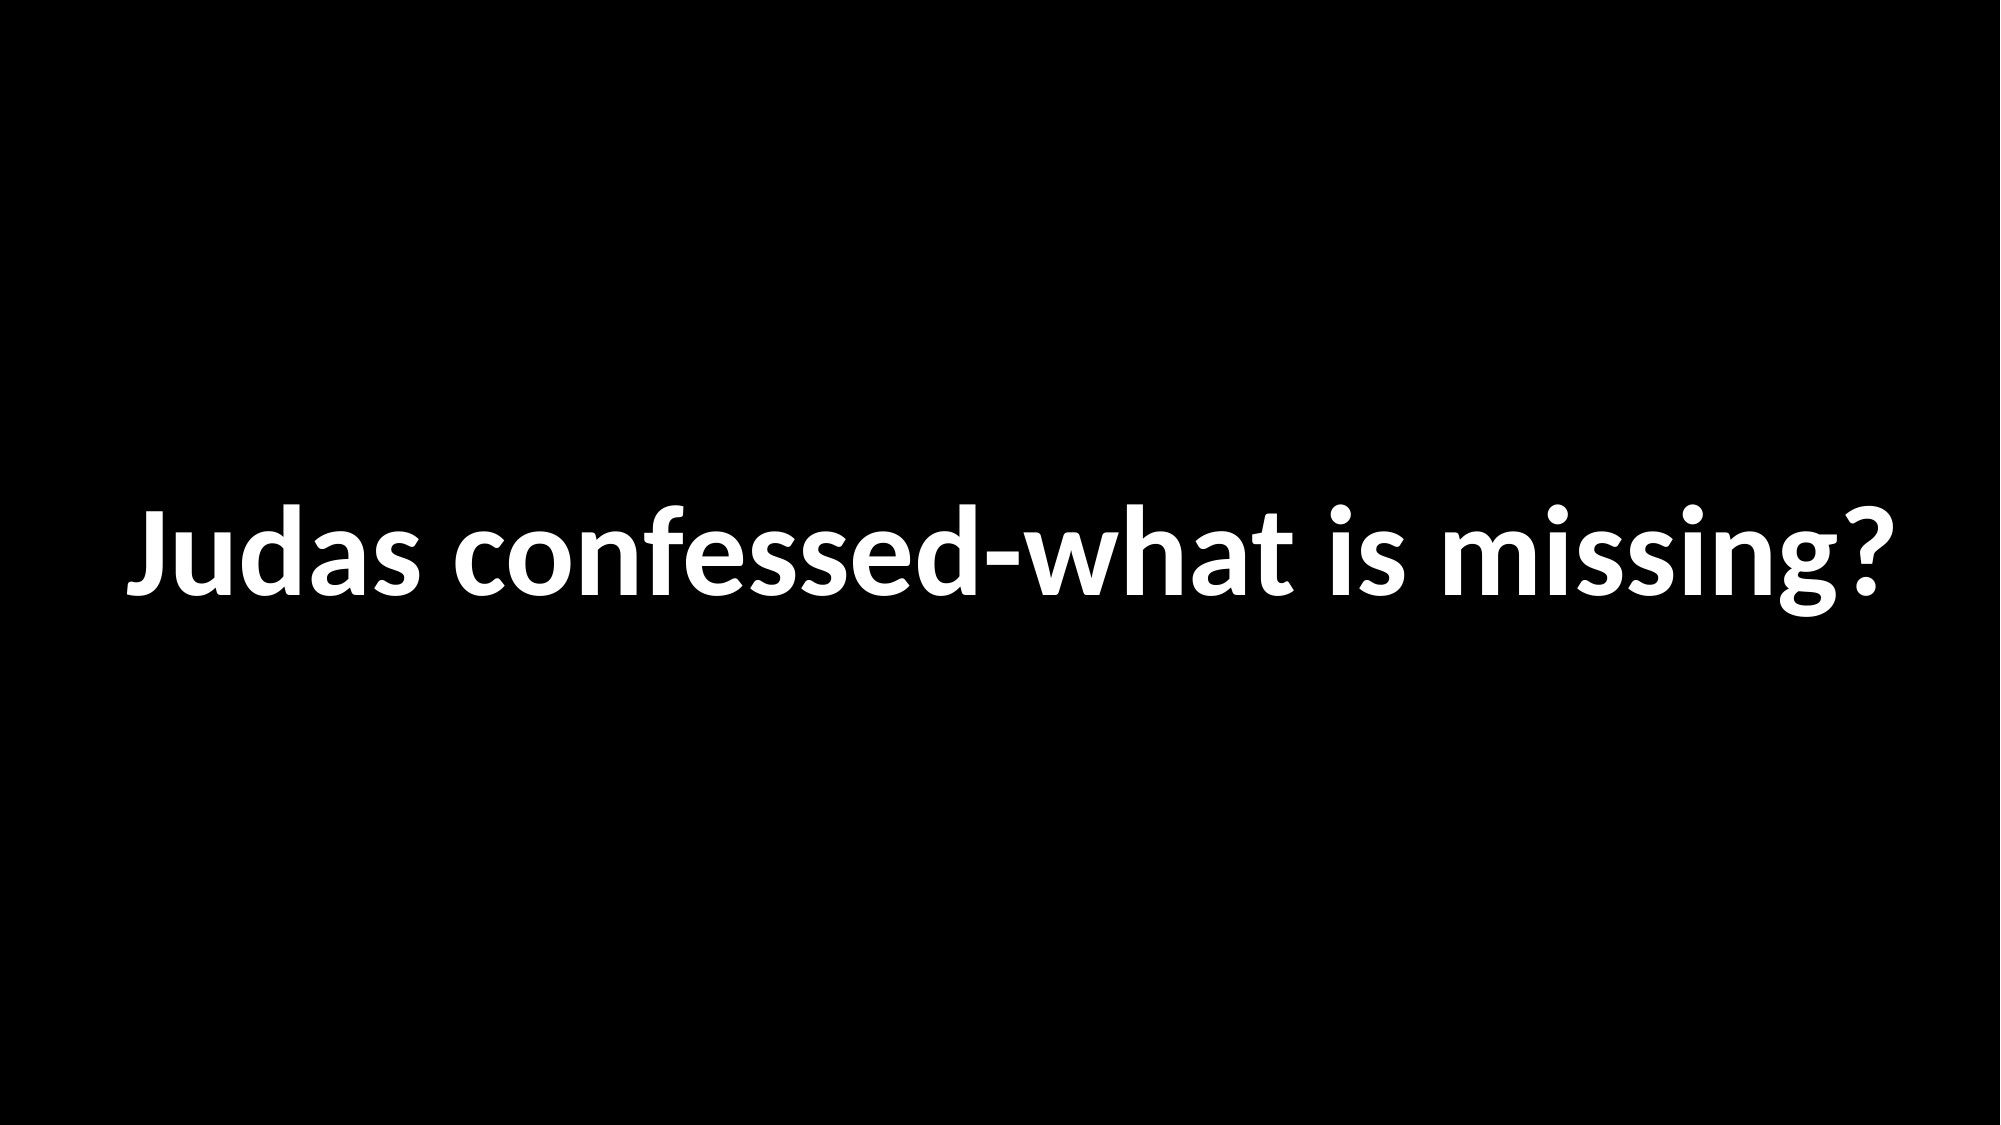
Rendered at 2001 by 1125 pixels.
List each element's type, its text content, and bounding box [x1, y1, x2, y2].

list Judas confessed-what is missing? [0, 0, 2000, 1098]
